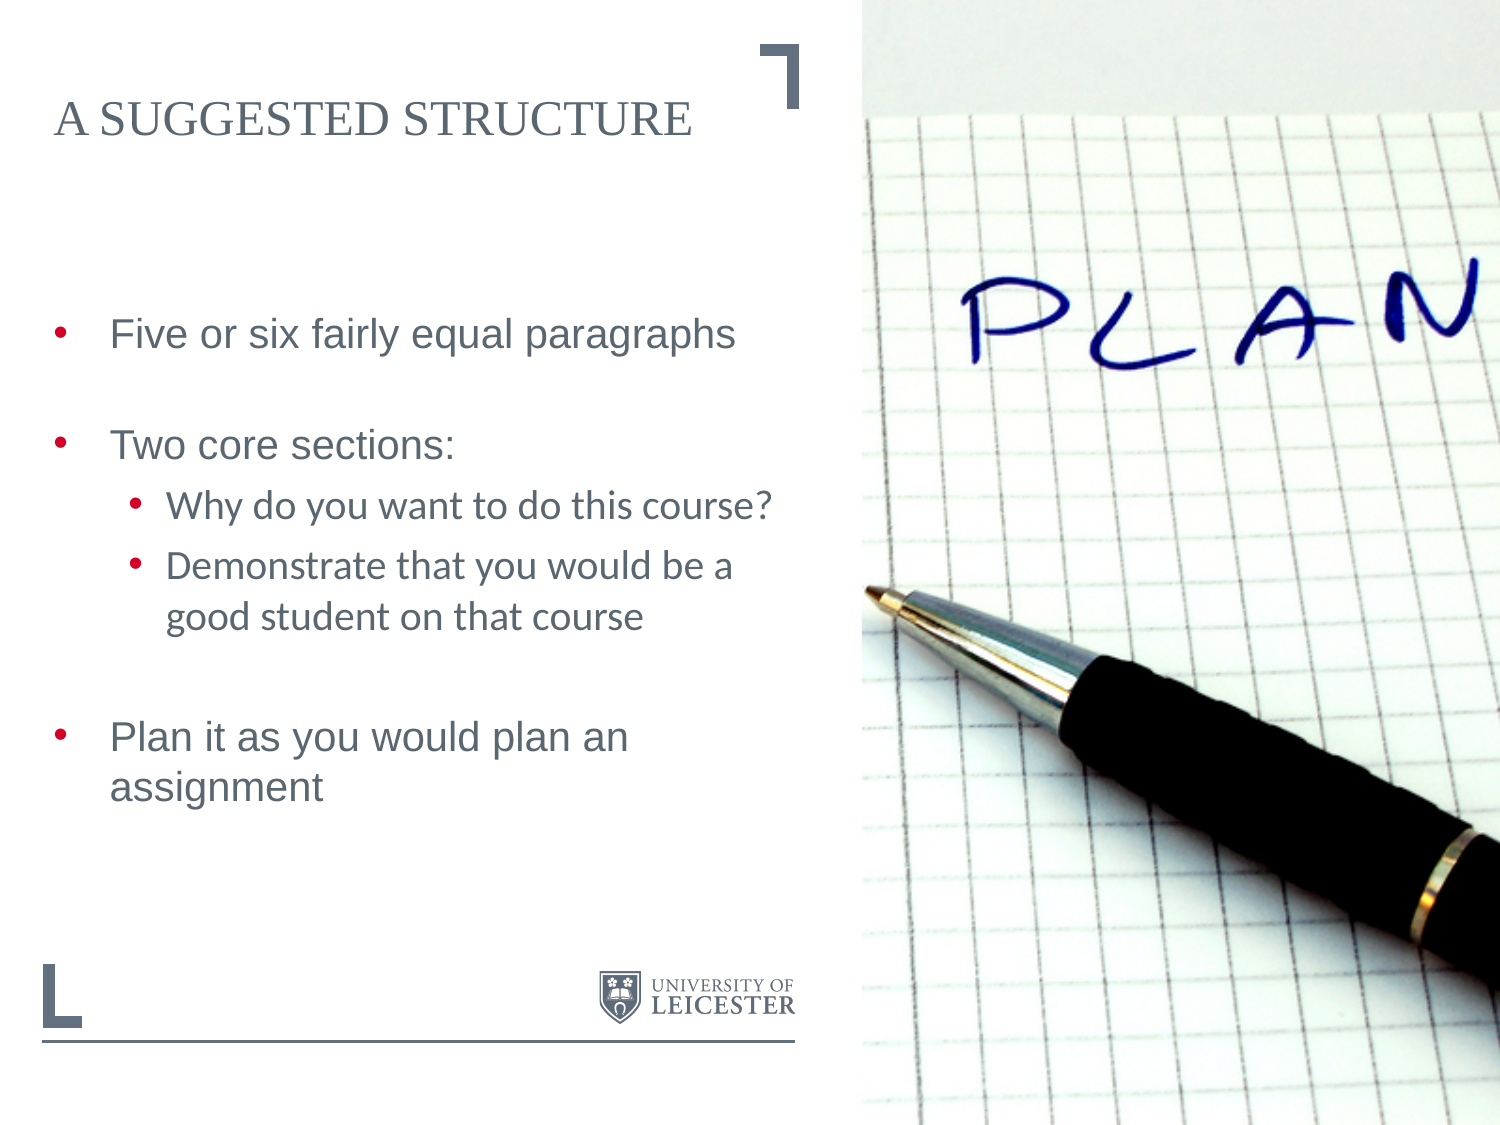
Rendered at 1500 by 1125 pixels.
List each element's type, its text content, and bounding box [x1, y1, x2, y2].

picture [860, 0, 1500, 1125]
list Five or six fairly equal paragraphs Two core sections: Why do you want to do this course? Demonstrate that you would be a good student on that course Plan it as you would plan an assignment [38, 299, 792, 925]
title A Suggested Structure [38, 84, 758, 276]
